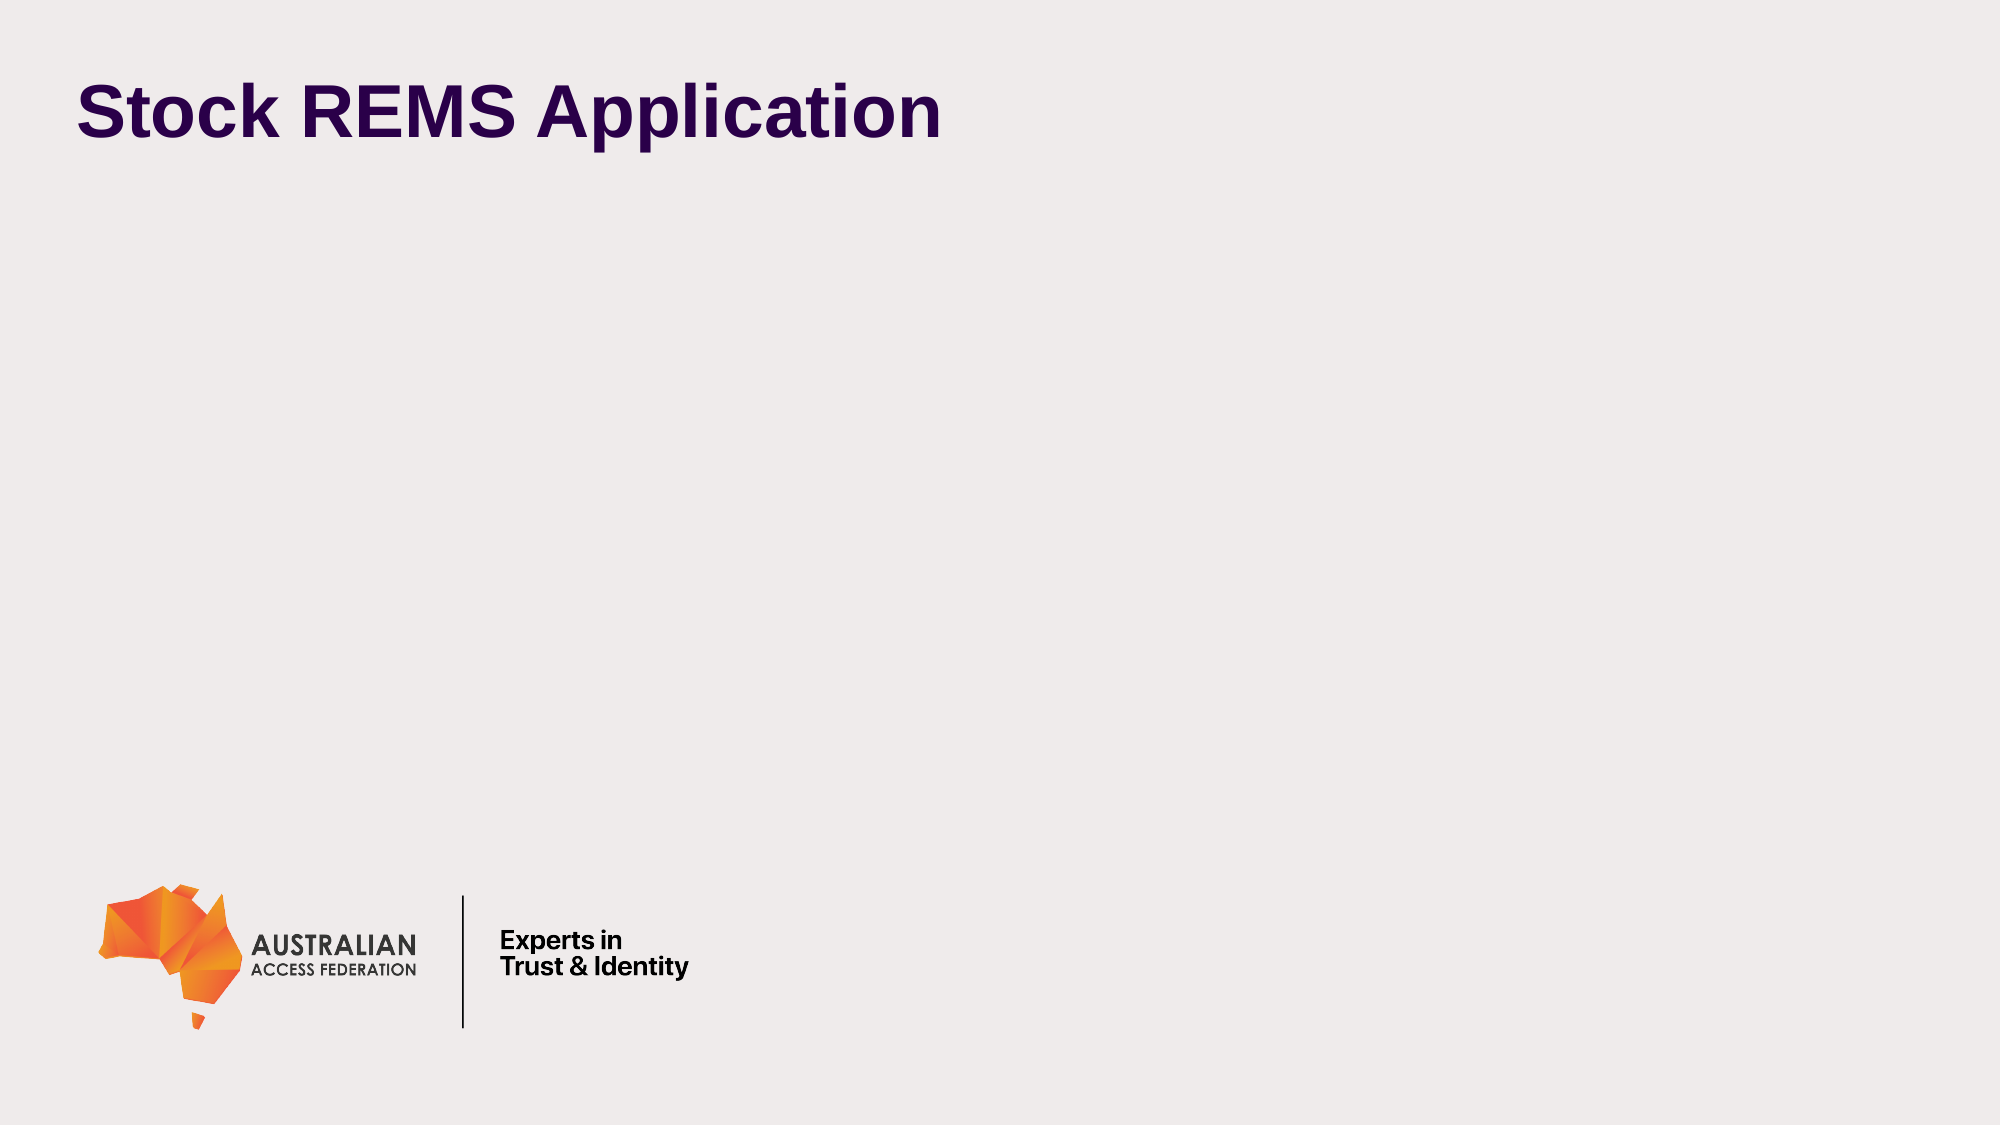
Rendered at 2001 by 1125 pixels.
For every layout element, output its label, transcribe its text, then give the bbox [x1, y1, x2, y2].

title Stock REMS Application [76, 72, 1000, 349]
picture [98, 884, 689, 1030]
